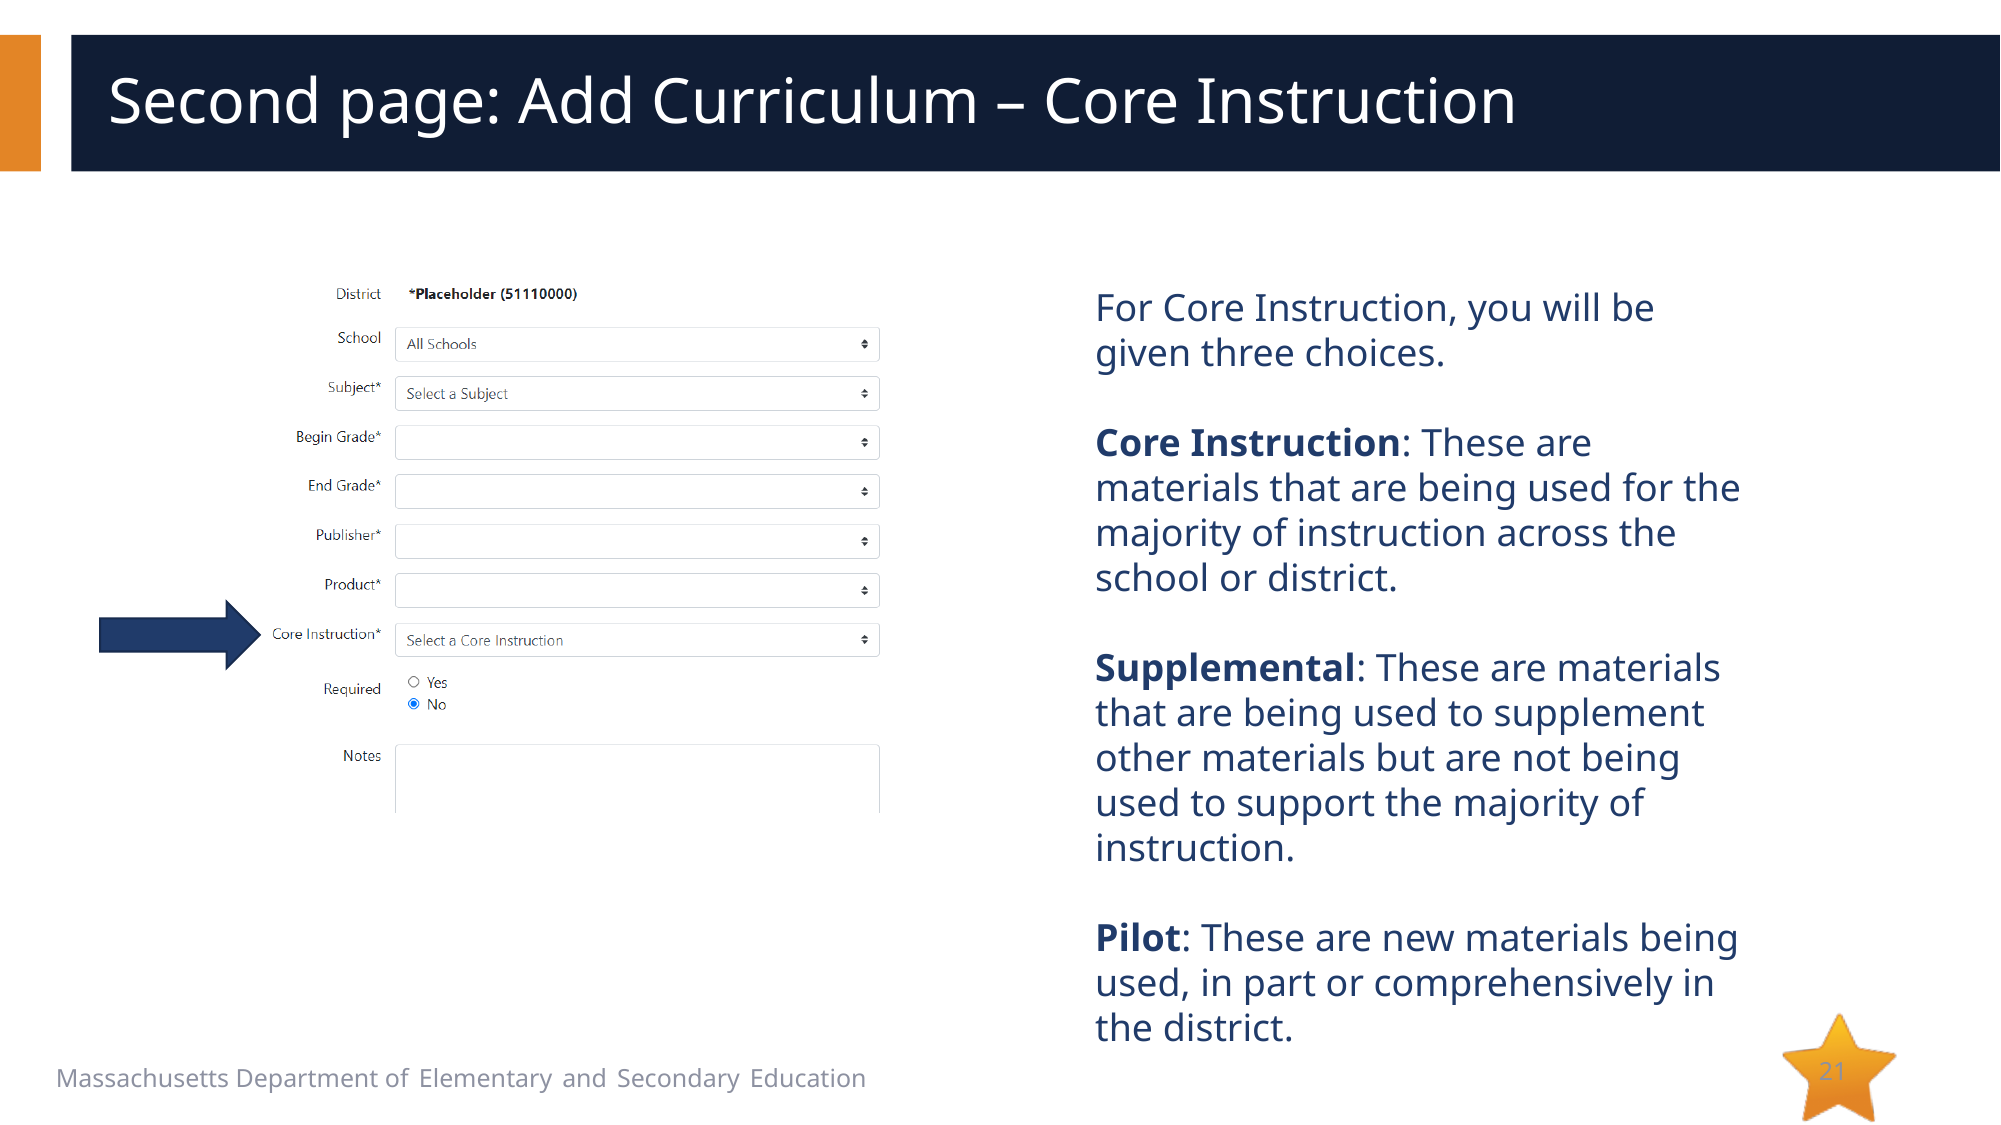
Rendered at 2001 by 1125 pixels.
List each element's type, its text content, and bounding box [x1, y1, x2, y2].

title Second page: Add Curriculum – Core Instruction [93, 47, 1959, 159]
text_box For Core Instruction, you will be given three choices. Core Instruction: These are materials that are being used for the majority of instruction across the school or district. Supplemental: These are materials that are being used to supplement other materials but are not being used to support the majority of instruction. Pilot: These are new materials being used, in part or comprehensively in the district. [1080, 276, 1773, 1056]
slide_number 21 [1412, 1042, 1863, 1103]
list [200, 254, 980, 813]
picture [1773, 1000, 1909, 1125]
text_box [99, 617, 200, 653]
